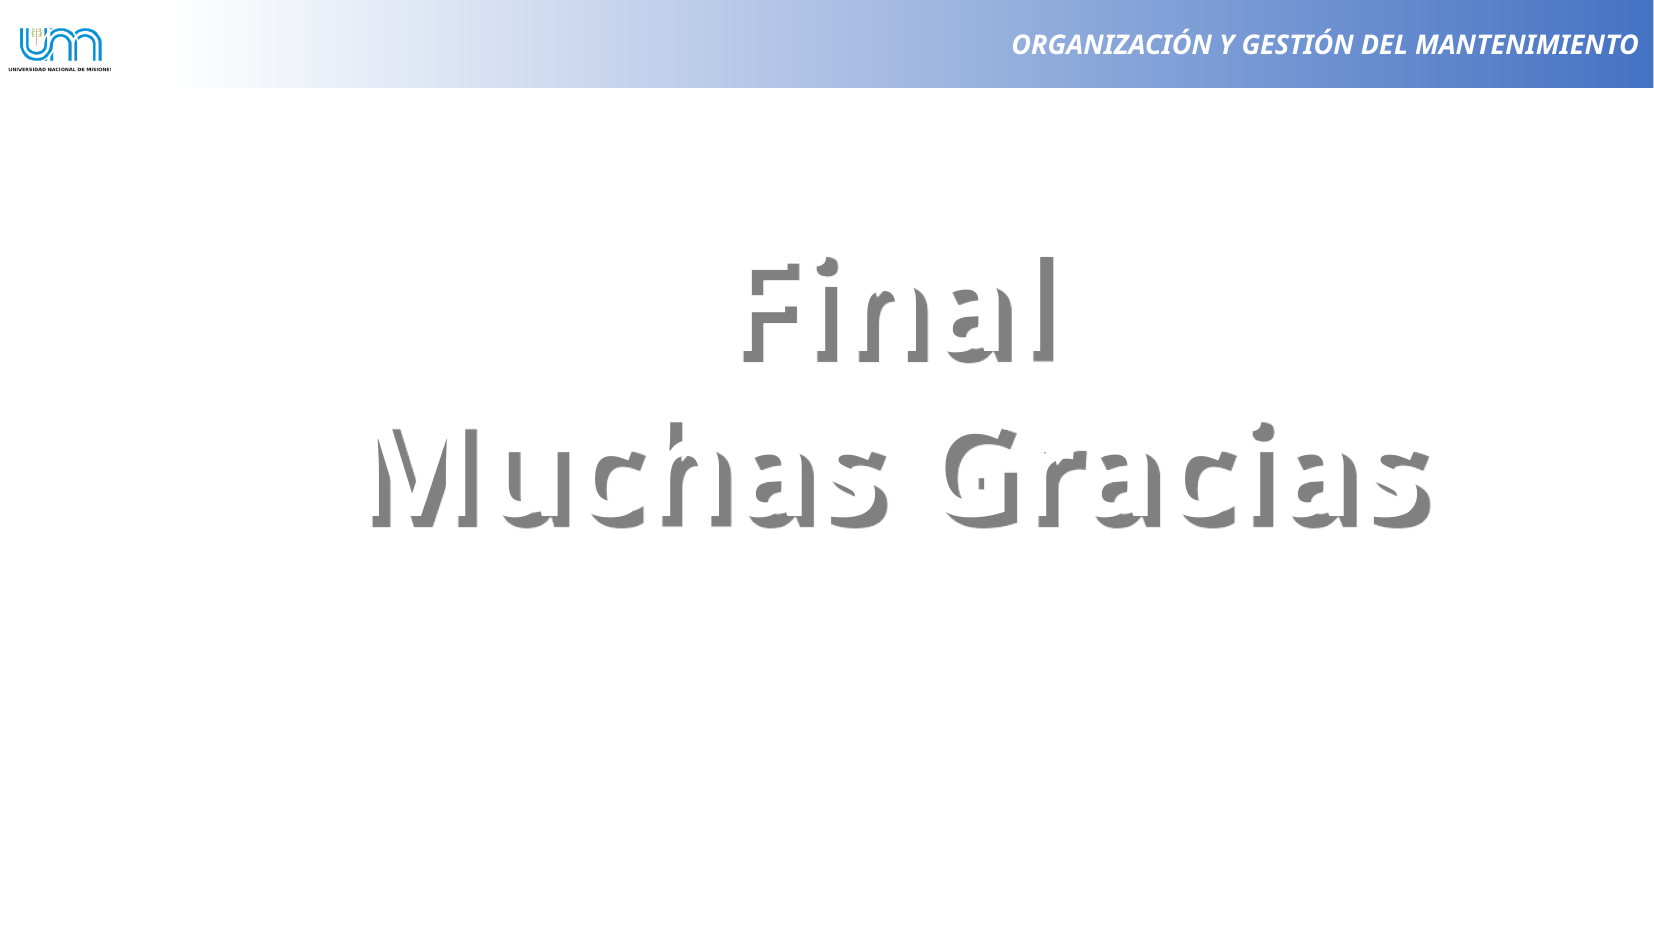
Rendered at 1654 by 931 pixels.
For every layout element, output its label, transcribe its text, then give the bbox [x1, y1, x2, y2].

text_box Final Muchas Gracias [177, 206, 1595, 803]
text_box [0, 0, 1654, 88]
